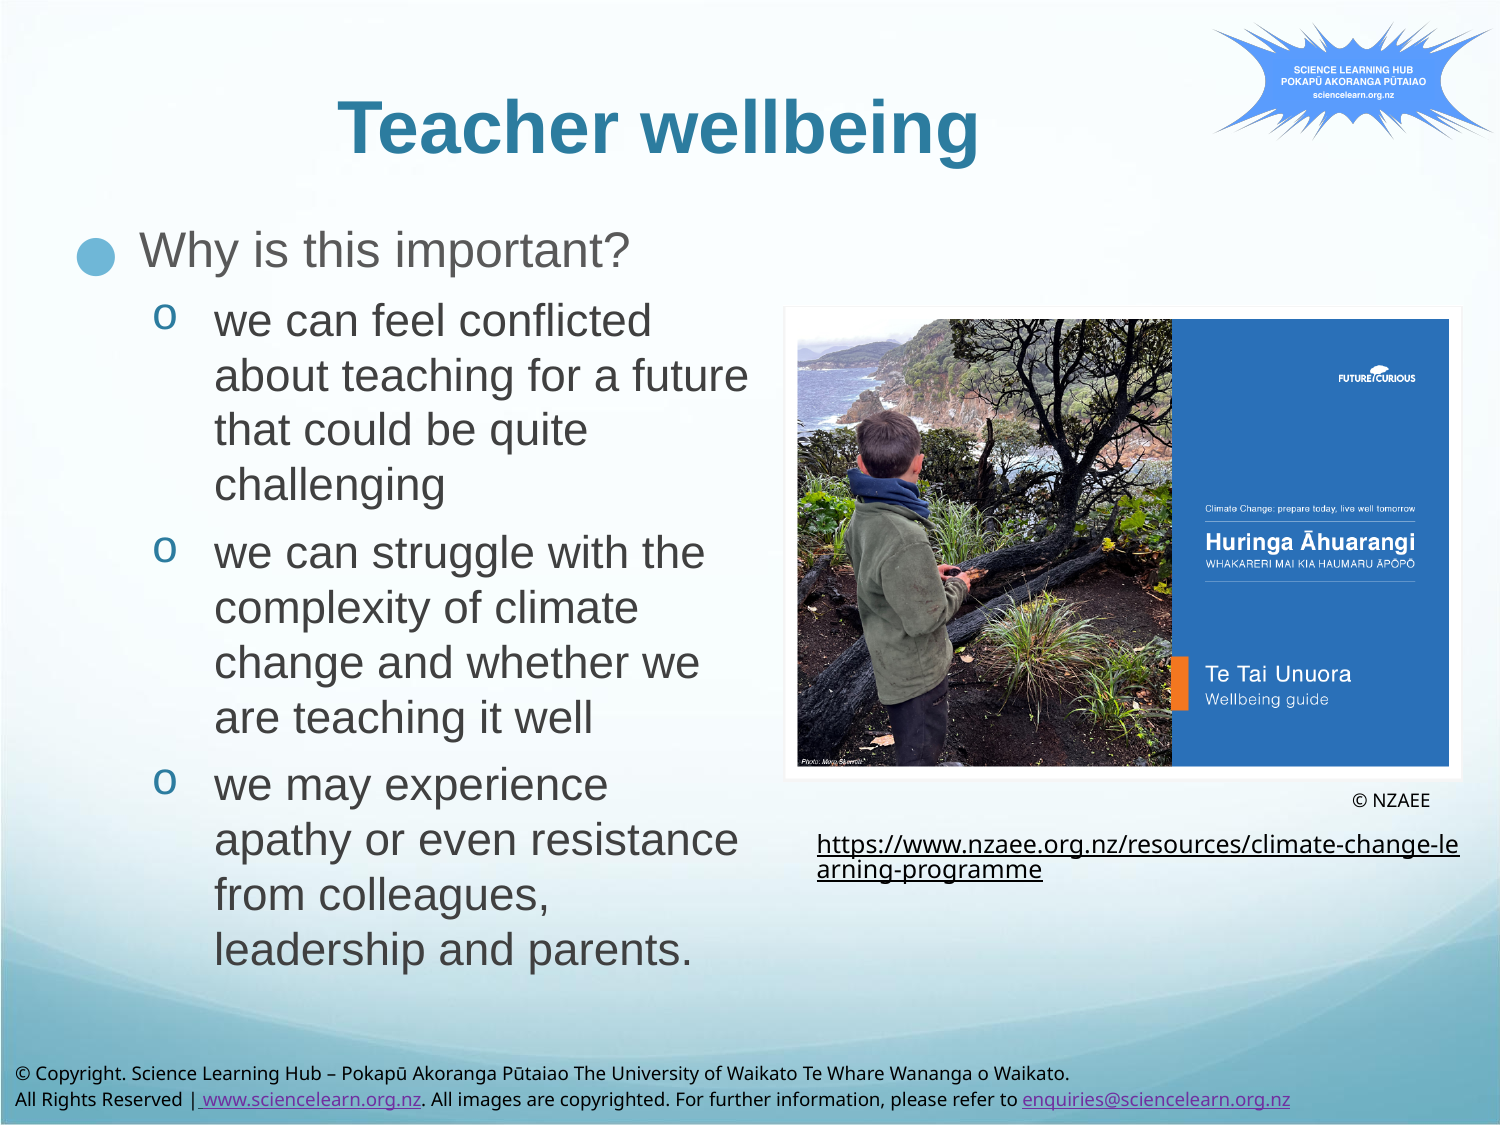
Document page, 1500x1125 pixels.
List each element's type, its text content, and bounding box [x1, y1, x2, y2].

text_box https://www.nzaee.org.nz/resources/climate-change-learning-programme [801, 820, 1480, 945]
text_box © NZAEE [1337, 781, 1480, 819]
list Why is this important? we can feel conflicted about teaching for a future that could be quite challenging we can struggle with the complexity of climate change and whether we are teaching it well we may experience apathy or even resistance from colleagues, leadership and parents. [49, 202, 766, 985]
text_box © Copyright. Science Learning Hub – Pokapū Akoranga Pūtaiao The University of Waikato Te Whare Wananga o Waikato. All Rights Reserved | www.sciencelearn.org.nz. All images are copyrighted. For further information, please refer to enquiries@sciencelearn.org.nz [0, 1042, 1500, 1125]
picture [0, 0, 1500, 1042]
title Teacher wellbeing [0, 69, 1338, 184]
